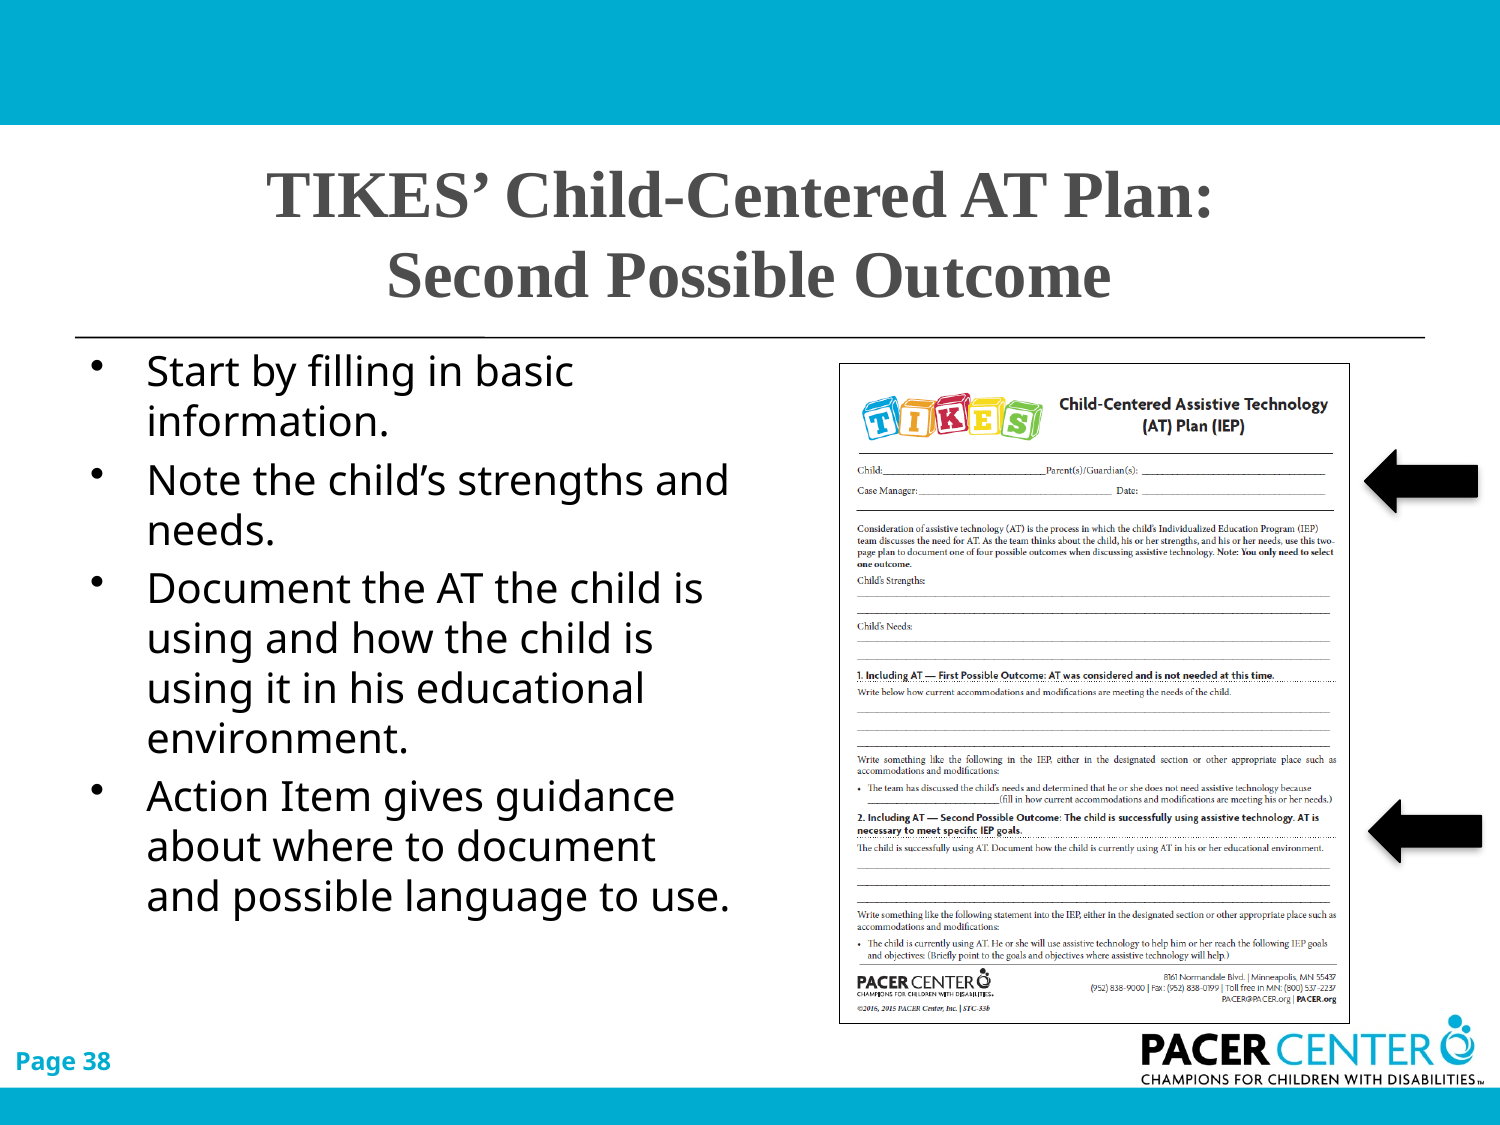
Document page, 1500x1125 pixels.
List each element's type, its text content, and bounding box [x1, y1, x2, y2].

list Start by filling in basic information. Note the child’s strengths and needs. Document the AT the child is using and how the child is using it in his educational environment. Action Item gives guidance about where to document and possible language to use. [74, 337, 751, 988]
text_box [1368, 799, 1483, 864]
title TIKES’ Child-Centered AT Plan: Second Possible Outcome [74, 124, 1426, 338]
slide_number Page 38 [0, 1037, 826, 1089]
text_box [1364, 449, 1478, 514]
picture [839, 363, 1488, 1087]
